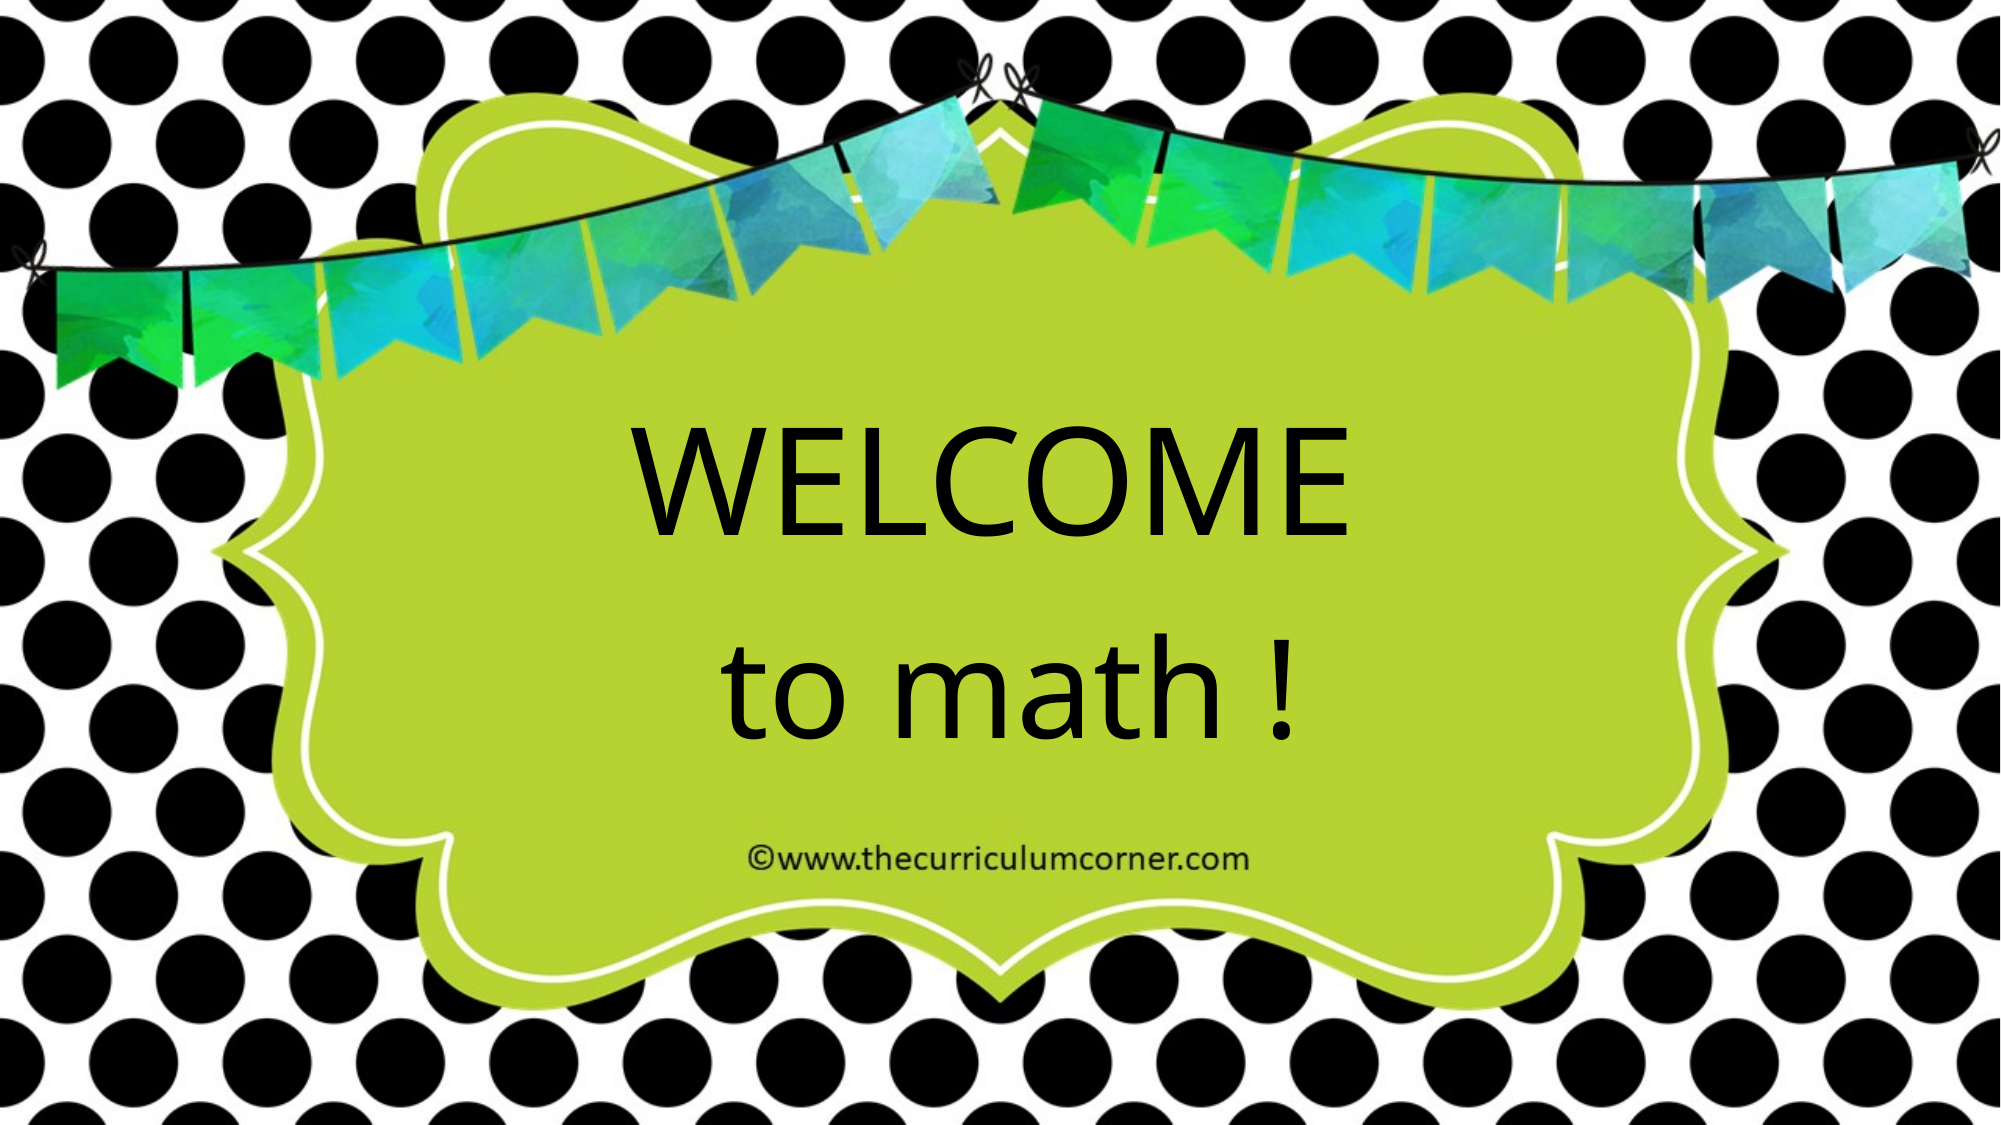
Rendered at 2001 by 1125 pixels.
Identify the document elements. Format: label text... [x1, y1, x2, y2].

text_box to math ! [704, 593, 1316, 774]
picture [0, 0, 2001, 1125]
text_box WELCOME [614, 378, 1372, 573]
